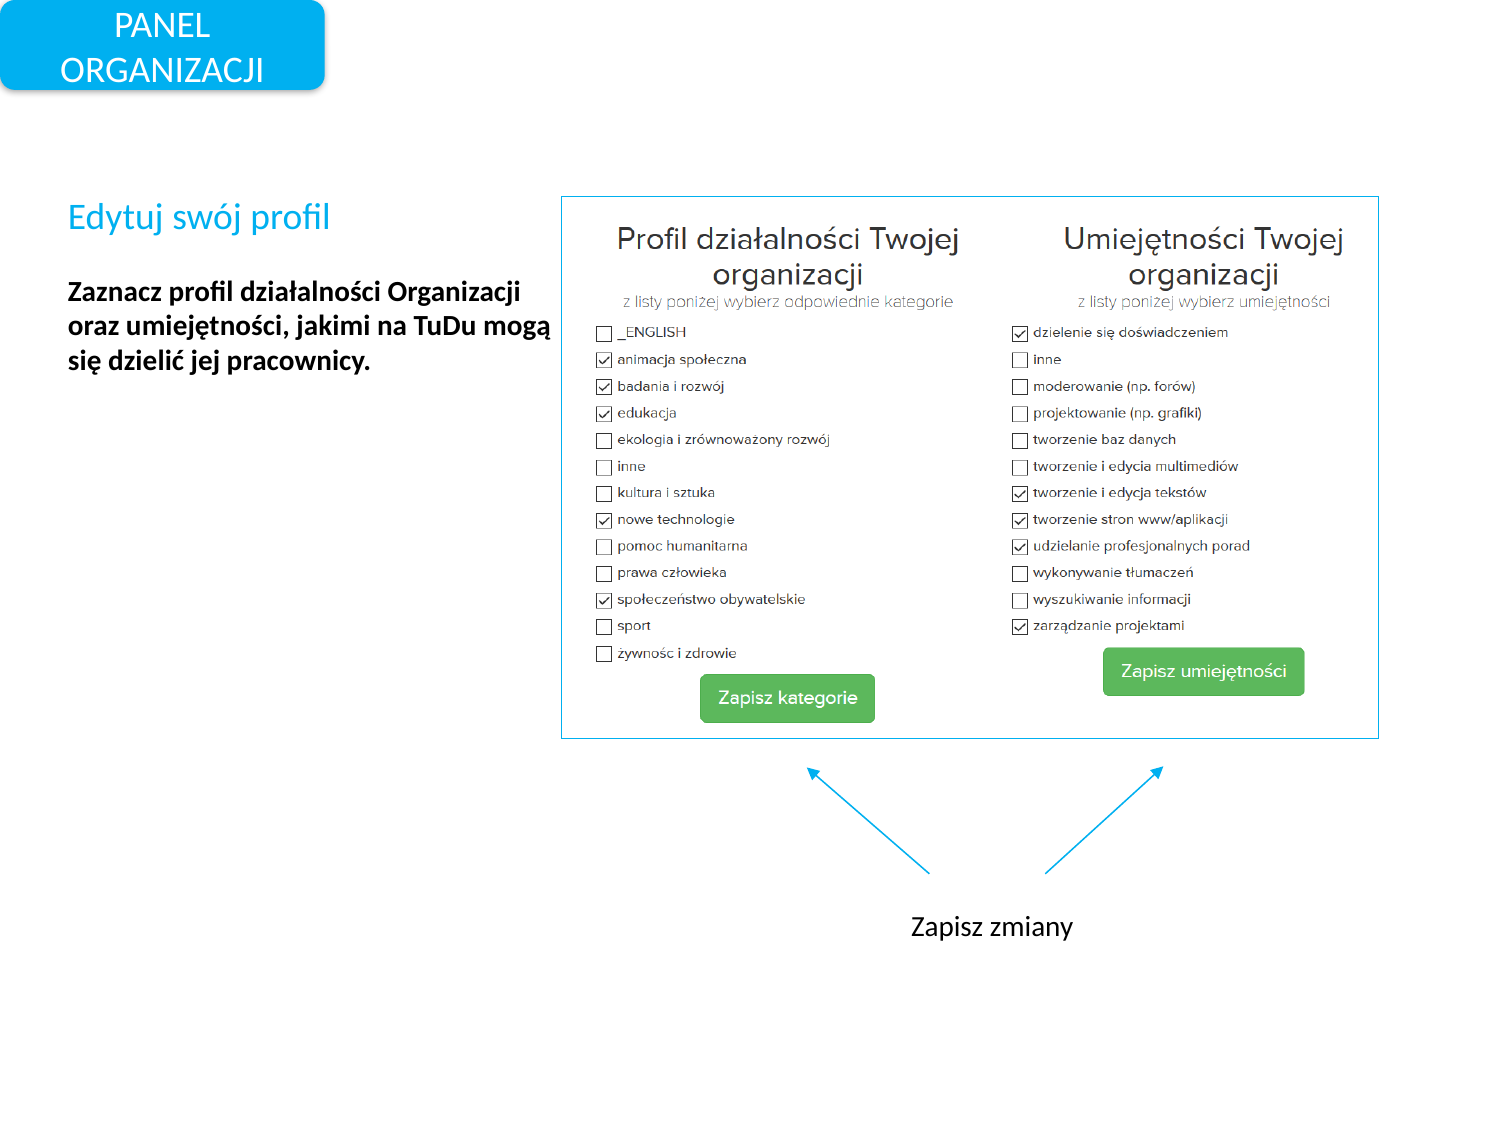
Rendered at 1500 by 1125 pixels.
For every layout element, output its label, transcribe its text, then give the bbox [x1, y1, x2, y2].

picture [563, 198, 1377, 737]
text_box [1045, 766, 1164, 875]
text_box Zapisz zmiany [844, 899, 1140, 950]
text_box Edytuj swój profil Zaznacz profil działalności Organizacji oraz umiejętności, jakimi na TuDu mogą się dzielić jej pracownicy. [53, 184, 597, 384]
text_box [806, 767, 930, 874]
text_box PANEL ORGANIZACJI [0, 0, 328, 94]
